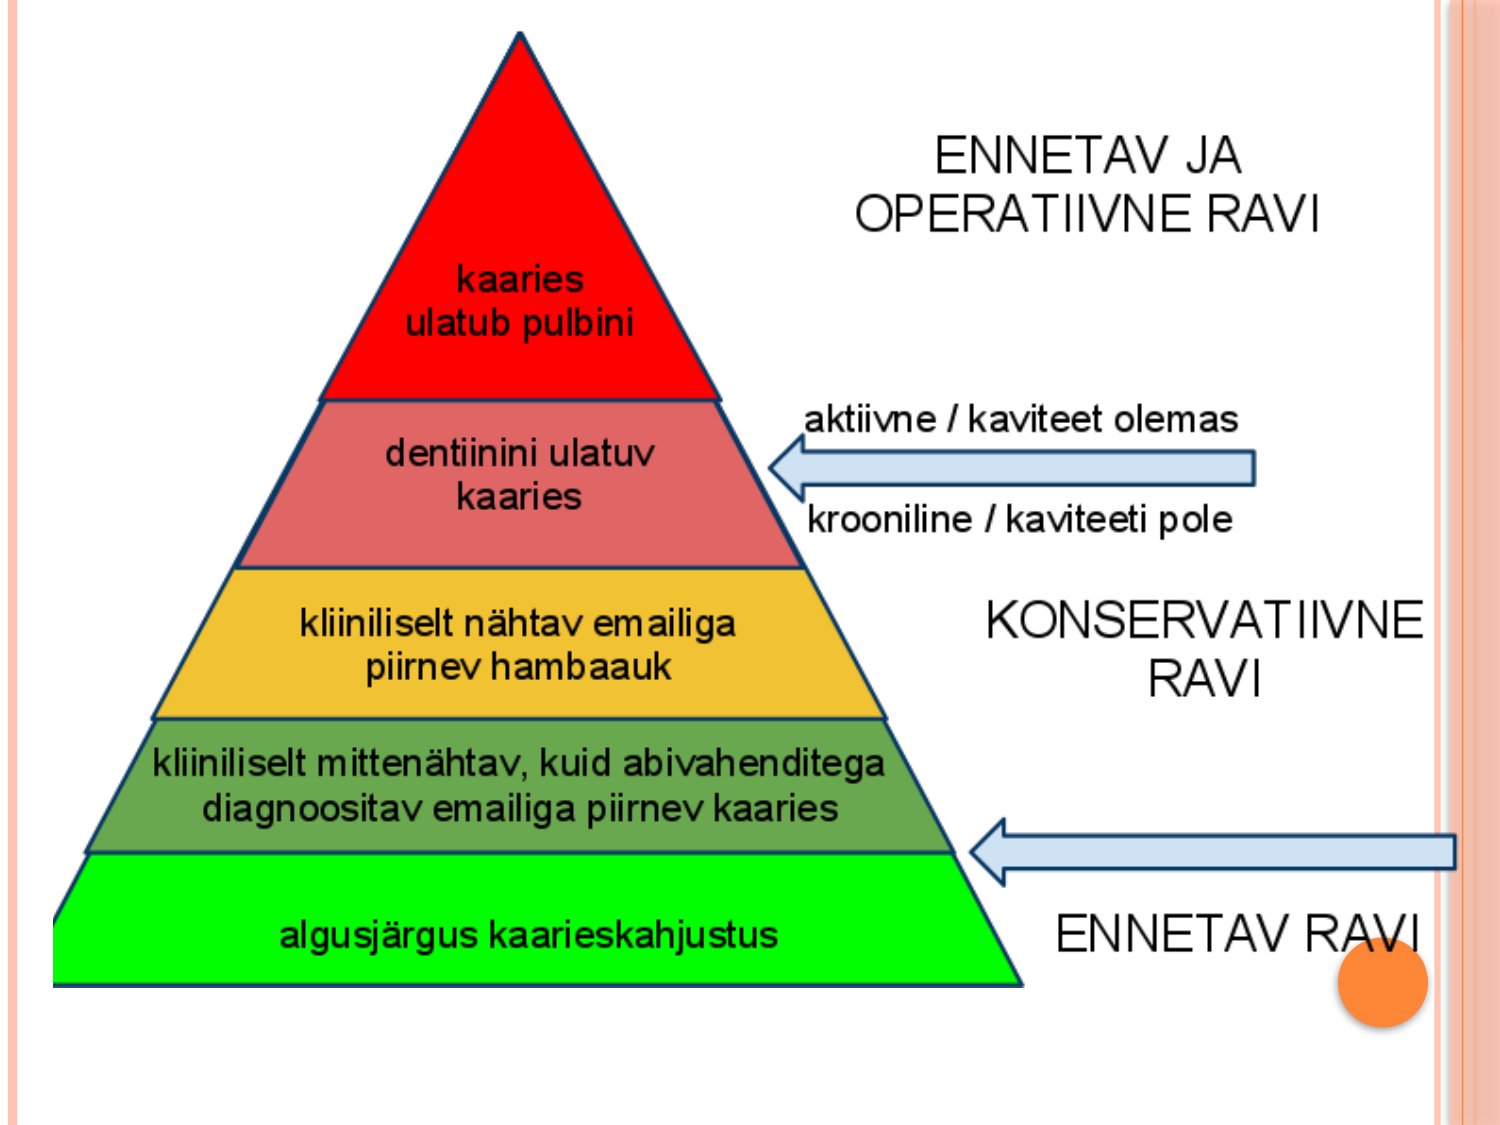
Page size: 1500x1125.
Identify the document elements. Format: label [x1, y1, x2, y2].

list [52, 30, 1460, 988]
